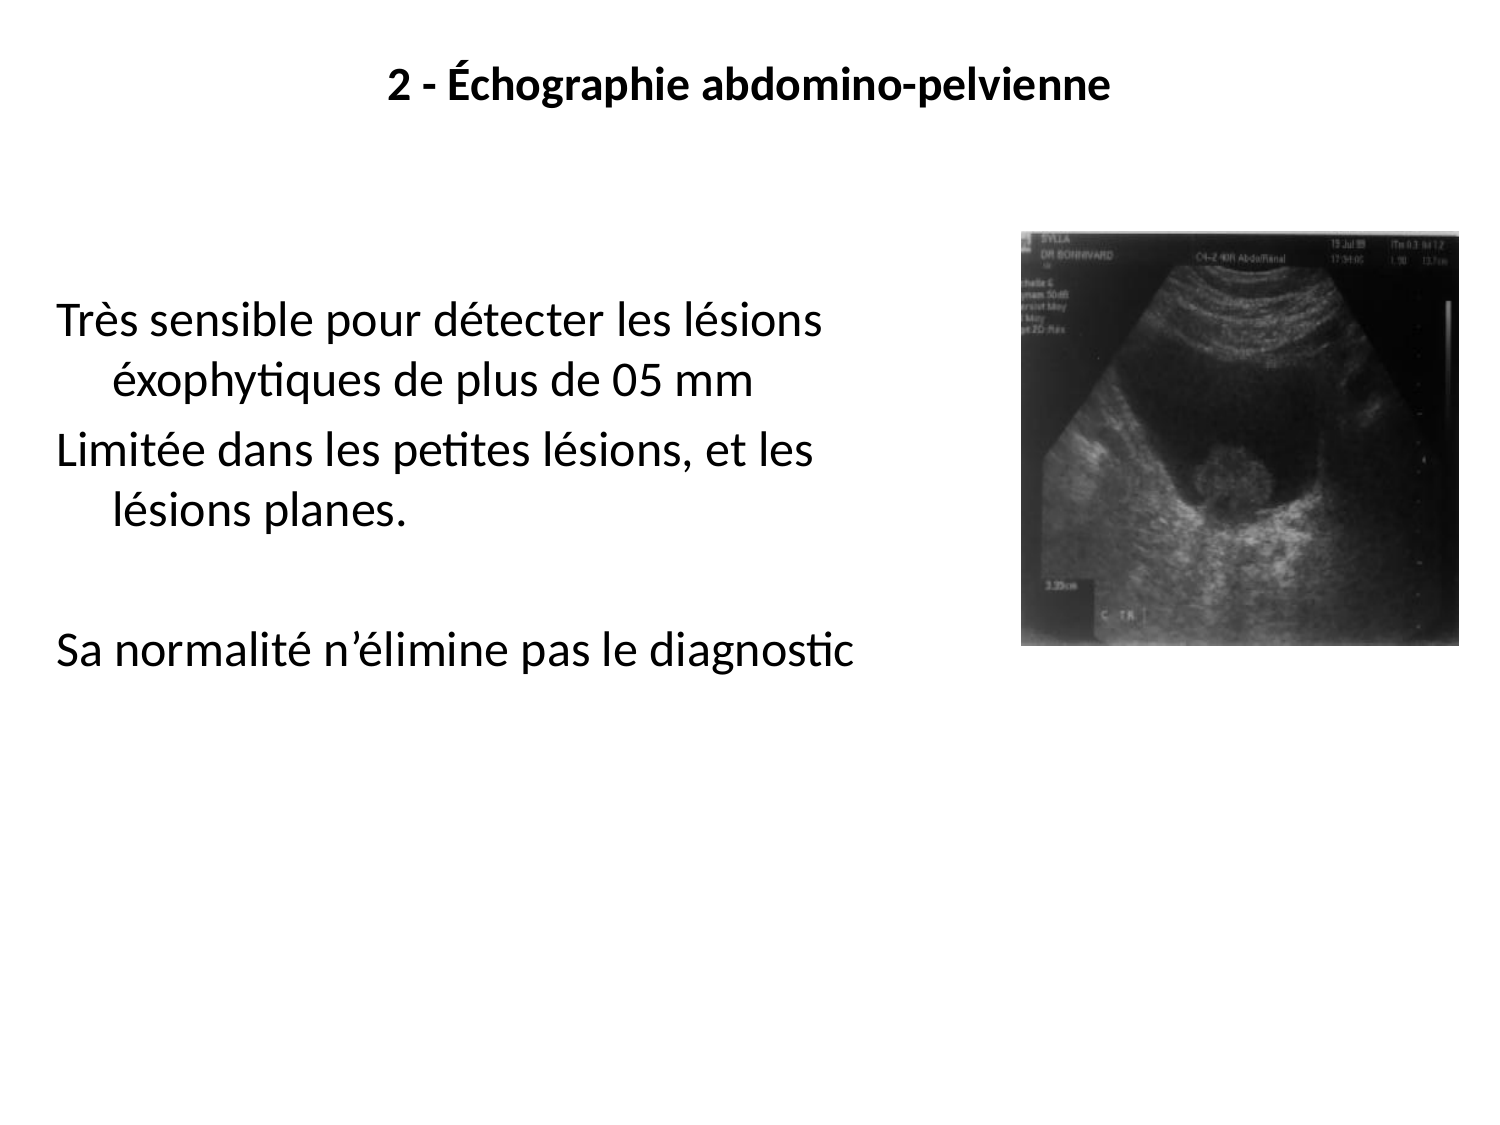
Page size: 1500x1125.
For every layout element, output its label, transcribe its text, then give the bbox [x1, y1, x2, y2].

list Très sensible pour détecter les lésions éxophytiques de plus de 05 mm Limitée dans les petites lésions, et les lésions planes. Sa normalité n’élimine pas le diagnostic [41, 278, 941, 1059]
picture [1021, 231, 1459, 646]
title 2 - Échographie abdomino-pelvienne [75, 45, 1425, 233]
